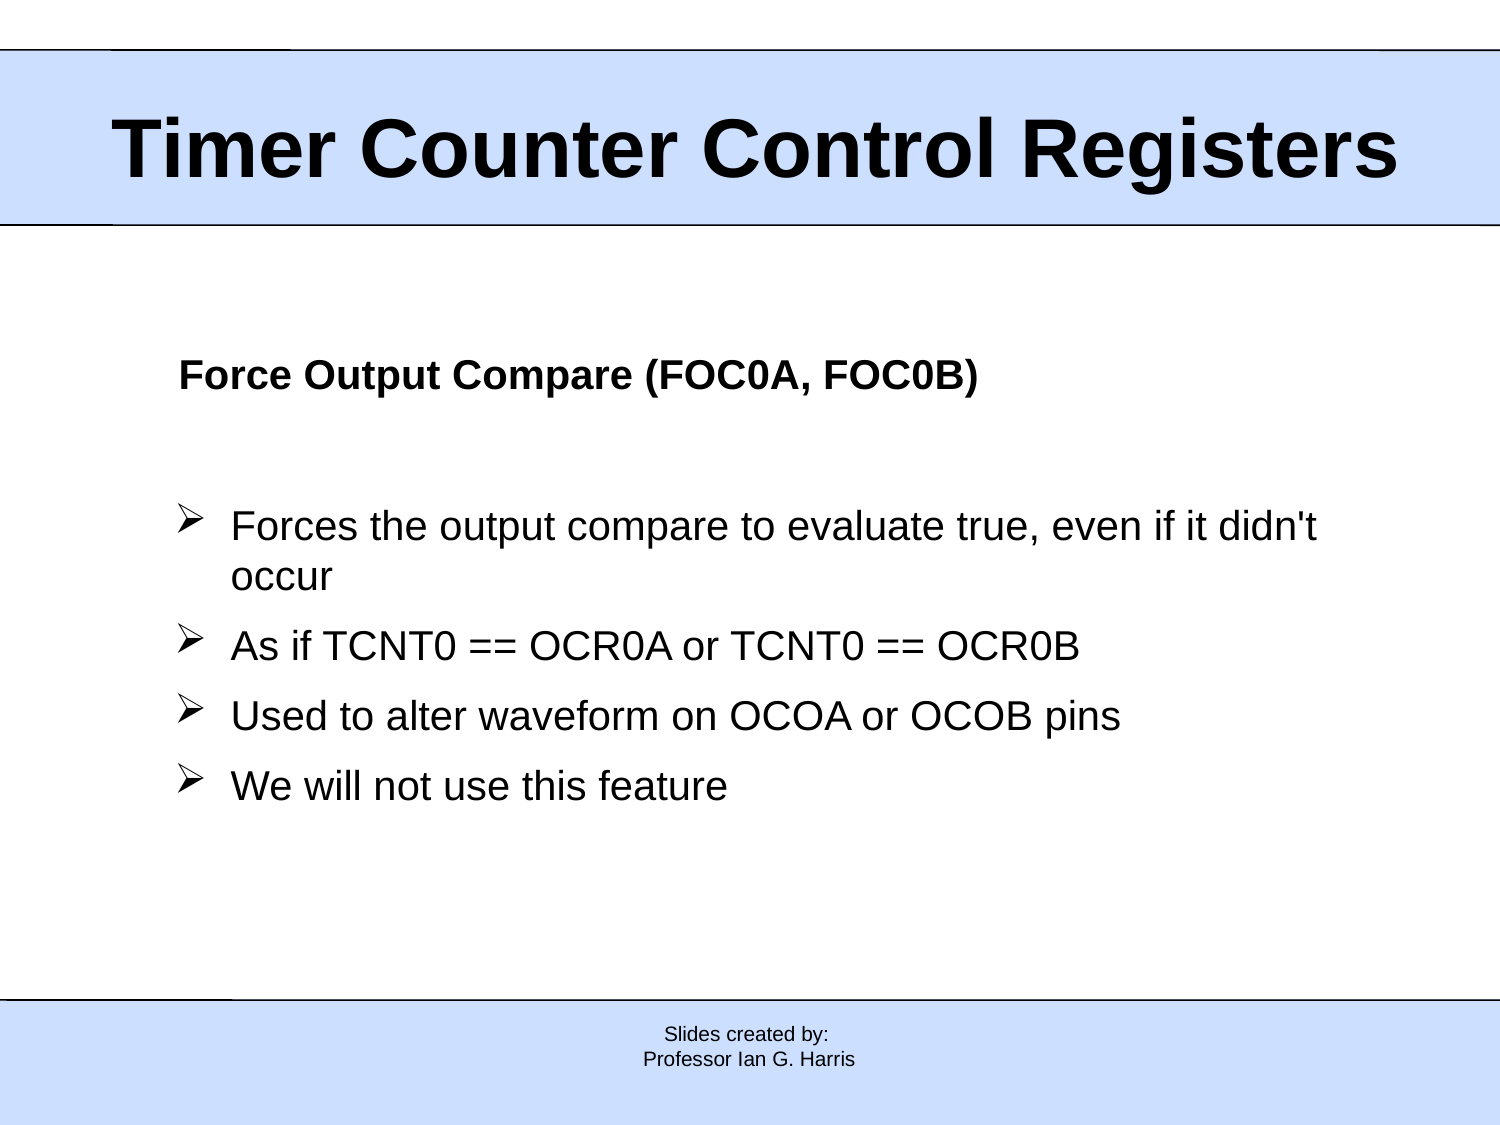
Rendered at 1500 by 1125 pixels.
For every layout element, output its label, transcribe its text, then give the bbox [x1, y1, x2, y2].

title Timer Counter Control Registers [87, 50, 1425, 238]
text_box Force Output Compare (FOC0A, FOC0B) [163, 337, 1048, 409]
text_box Forces the output compare to evaluate true, even if it didn't occur As if TCNT0 == OCR0A or TCNT0 == OCR0B Used to alter waveform on OCOA or OCOB pins We will not use this feature [159, 491, 1400, 815]
footer Slides created by: Professor Ian G. Harris [512, 1012, 987, 1087]
